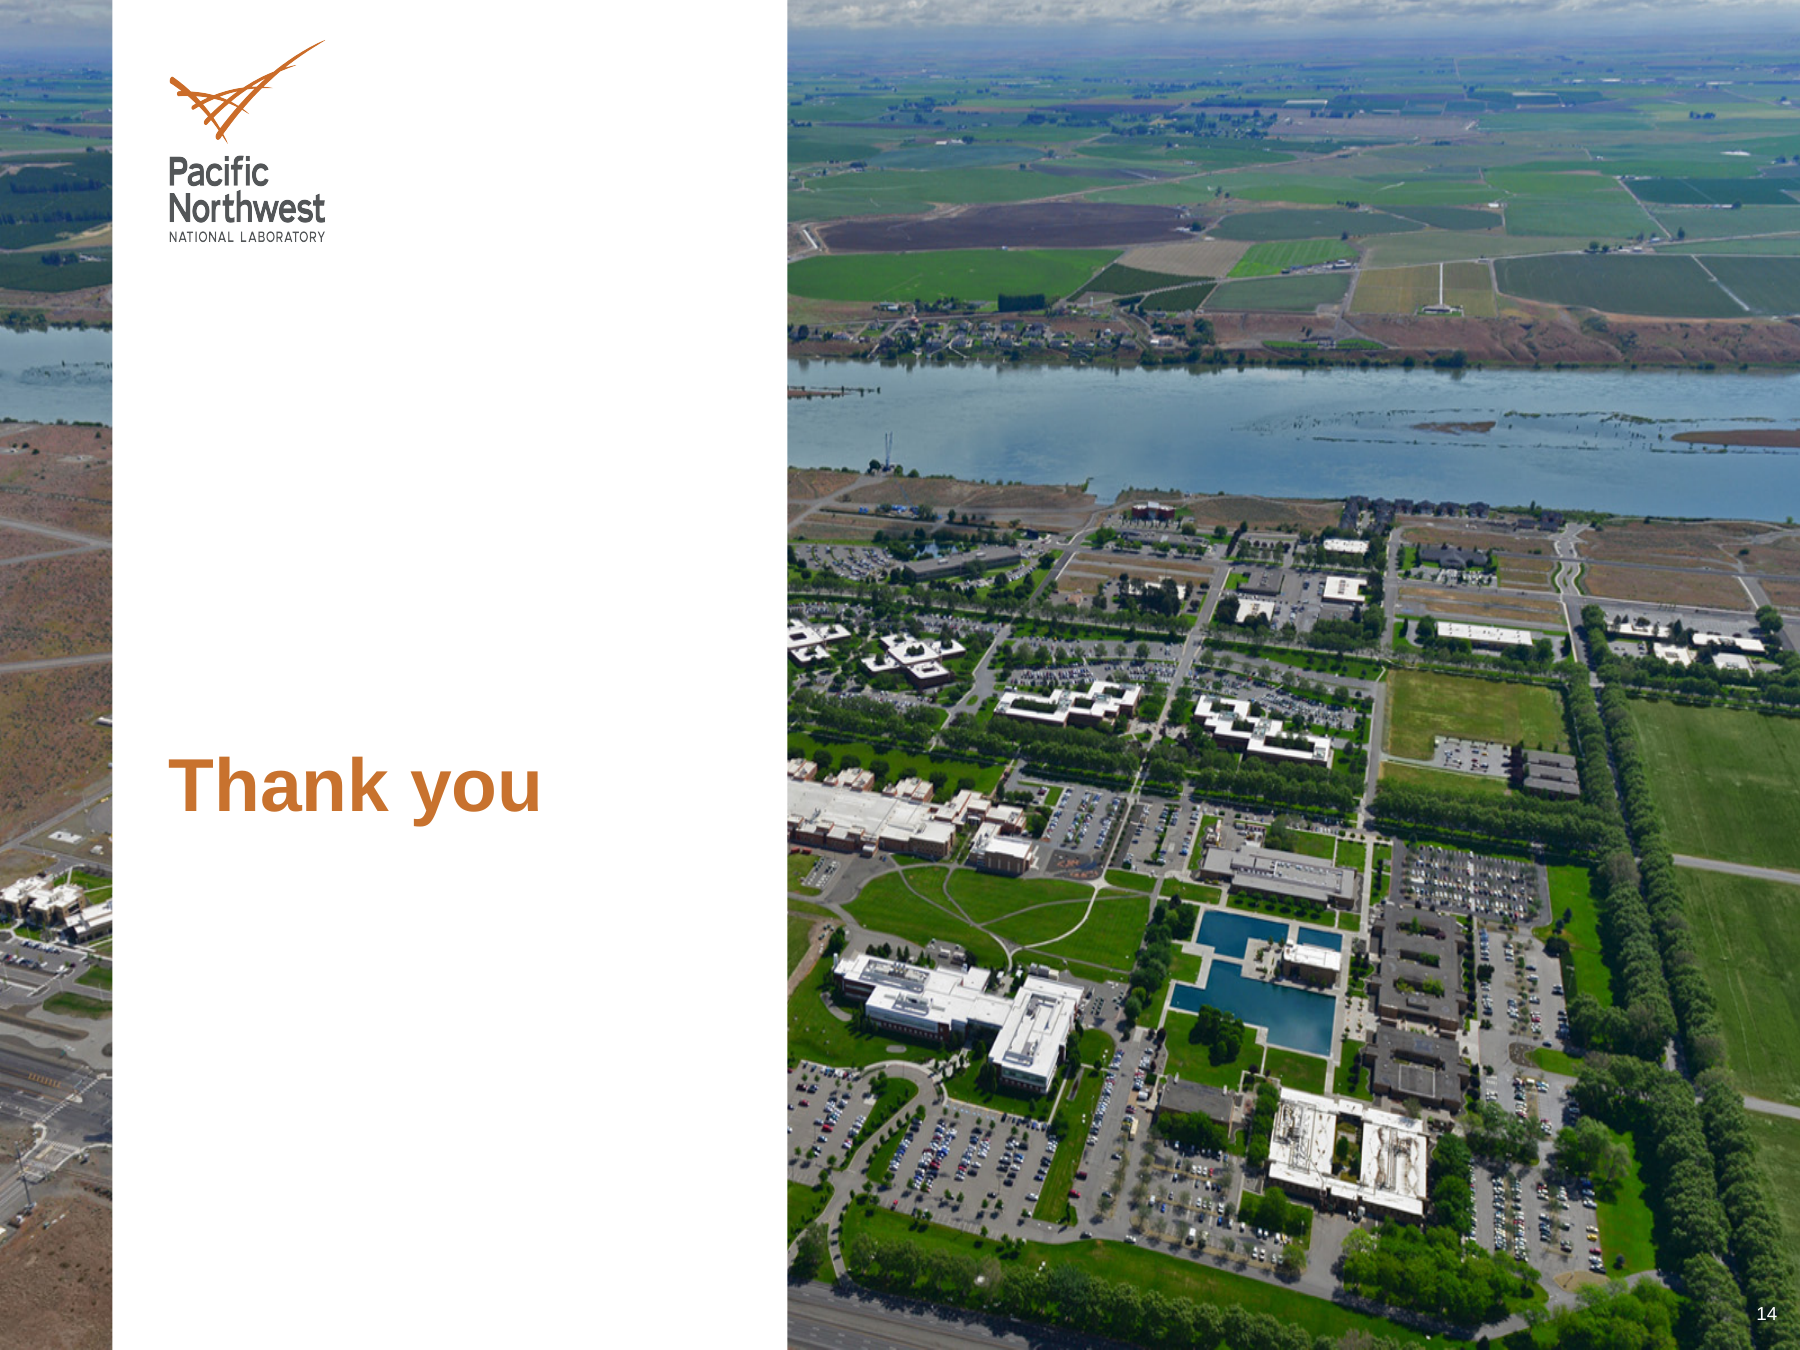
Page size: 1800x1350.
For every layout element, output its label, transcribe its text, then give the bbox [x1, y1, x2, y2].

picture [0, 0, 112, 1350]
picture [788, 0, 1800, 1350]
picture [168, 38, 327, 244]
slide_number 14 [1721, 1275, 1778, 1350]
